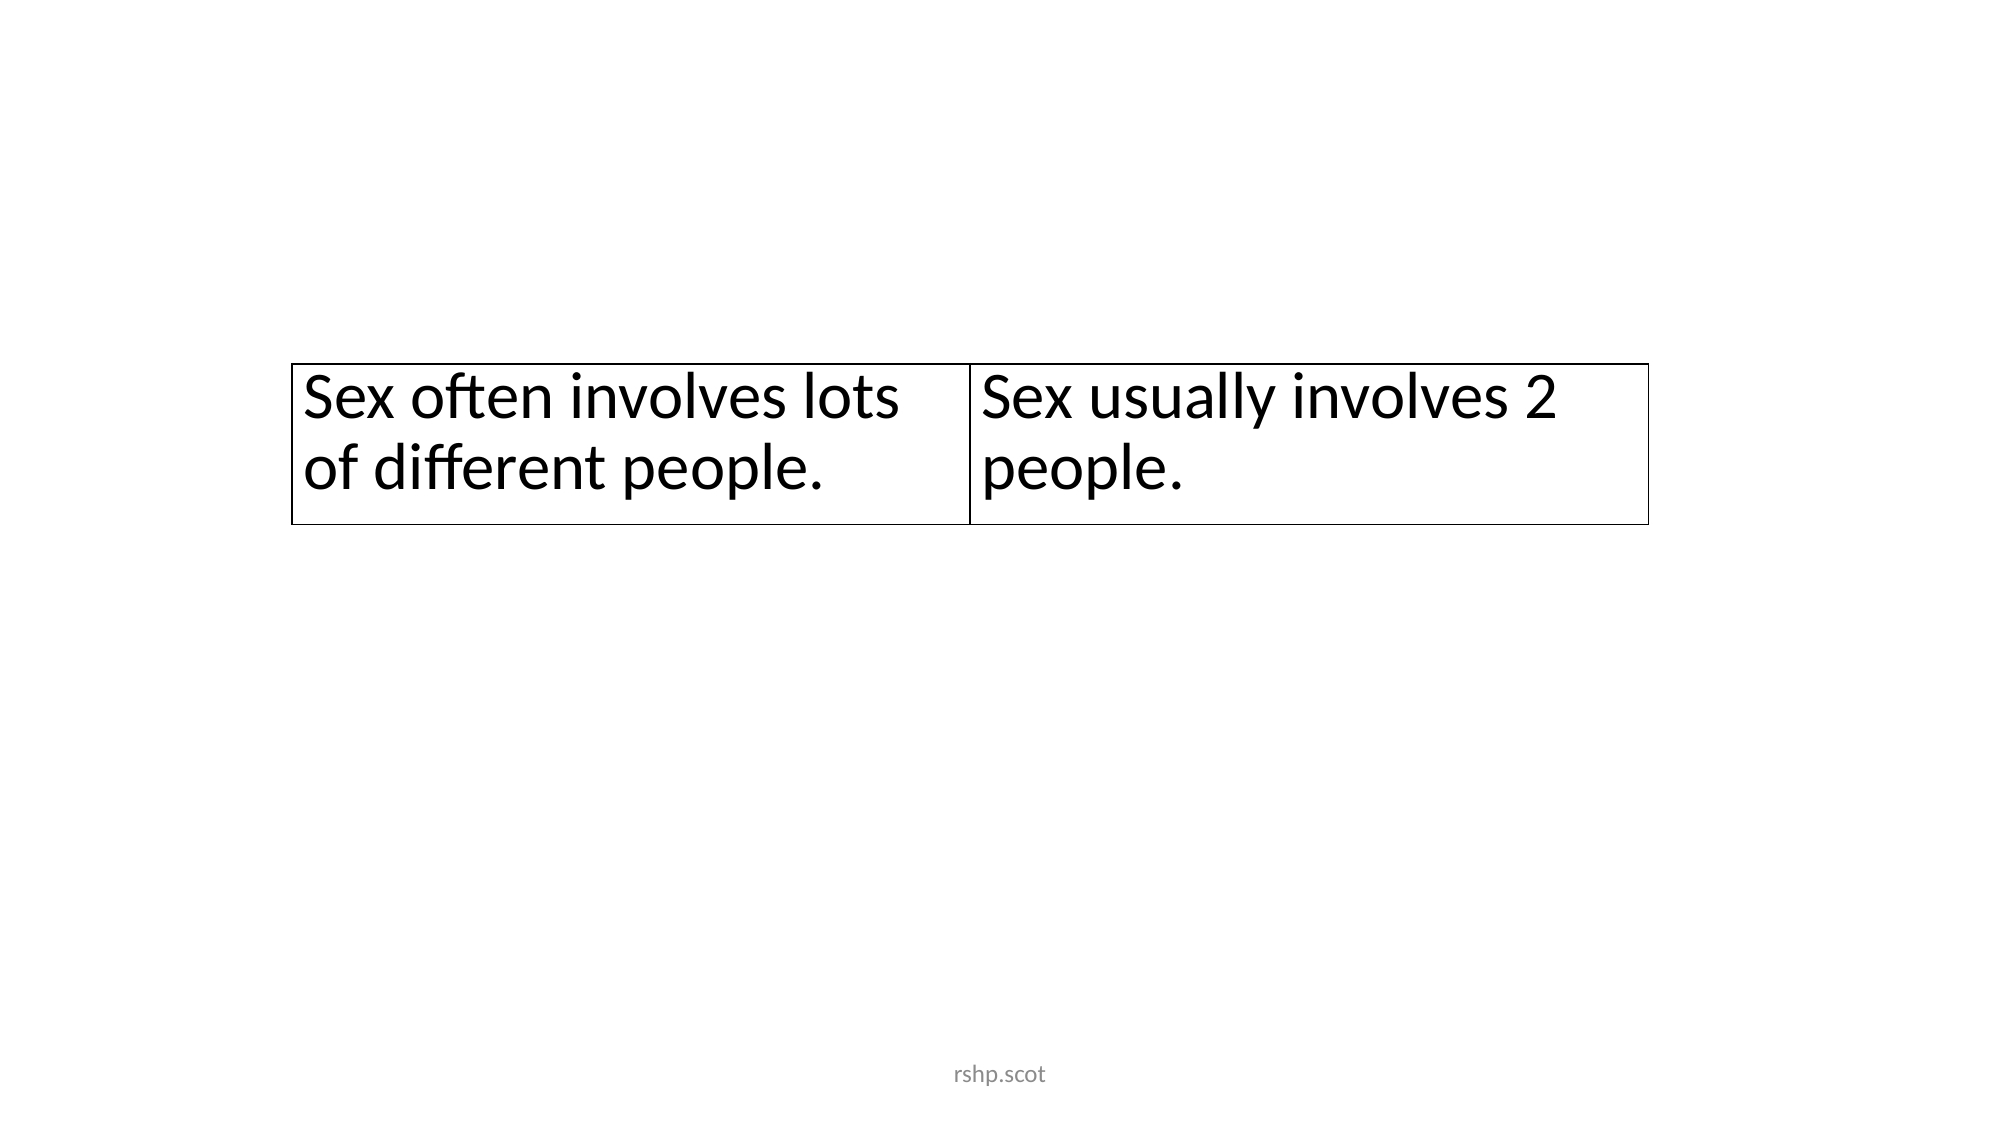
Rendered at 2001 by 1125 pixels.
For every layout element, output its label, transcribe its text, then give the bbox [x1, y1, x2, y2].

footer rshp.scot [662, 1042, 1338, 1103]
table_header Sex usually involves 2 people. [971, 365, 1648, 524]
table_header Sex often involves lots of different people. [293, 365, 969, 524]
